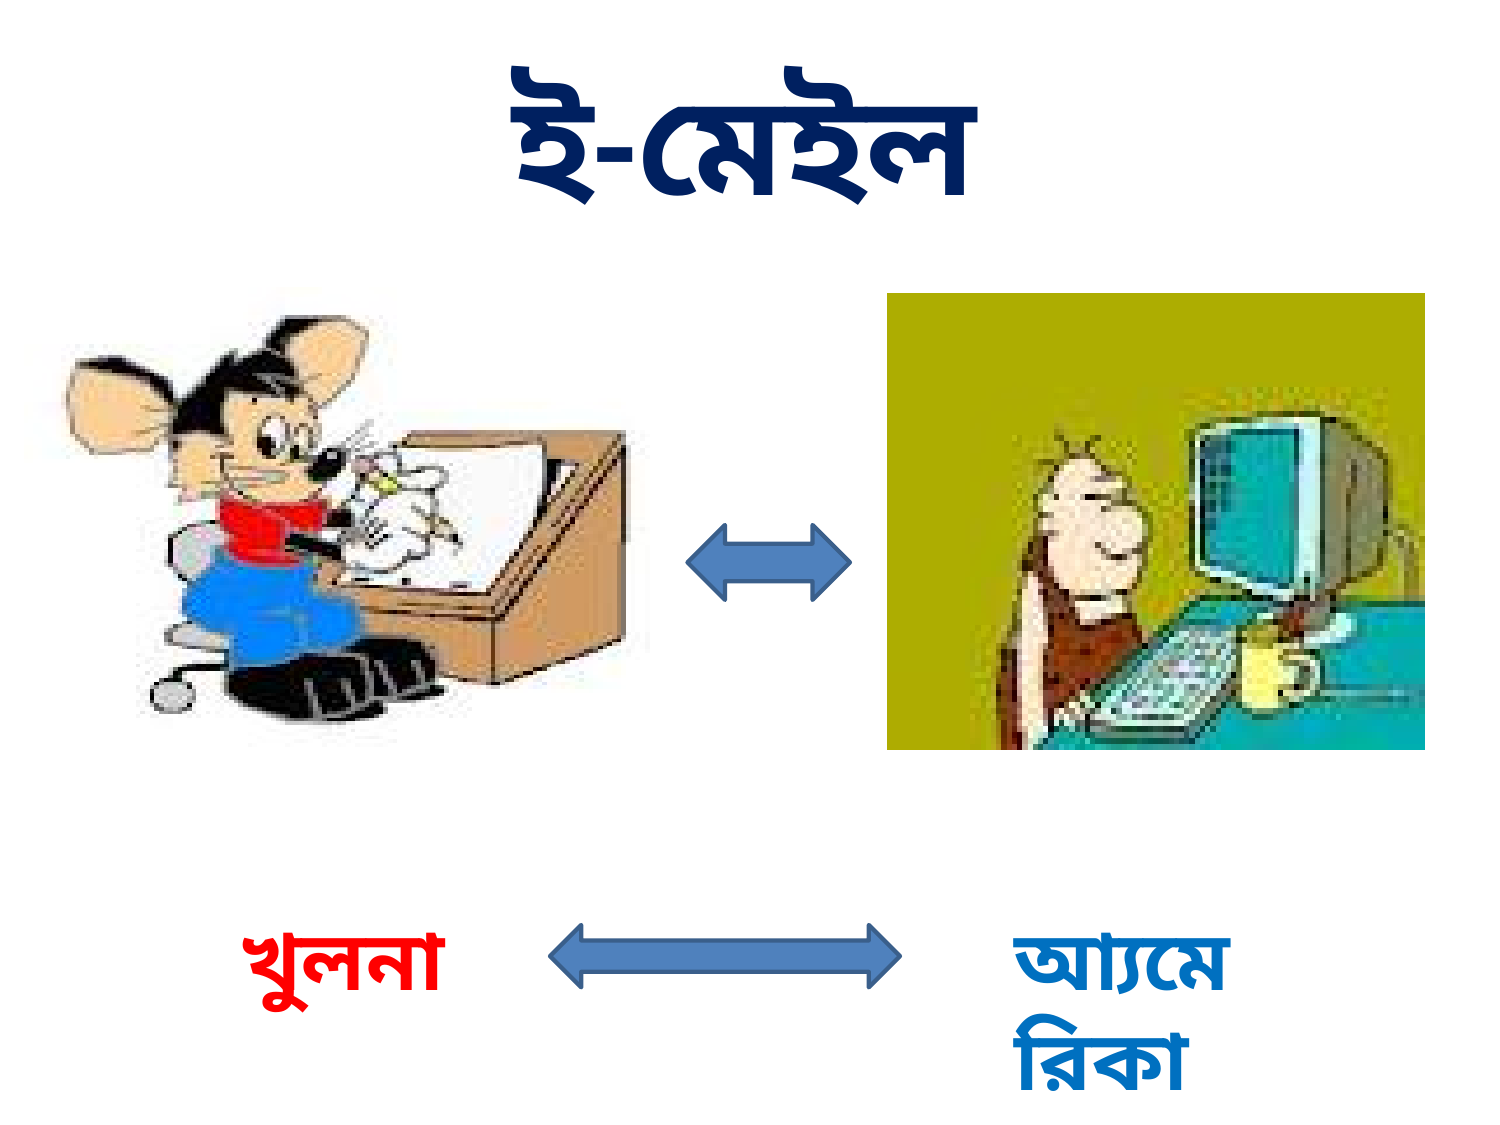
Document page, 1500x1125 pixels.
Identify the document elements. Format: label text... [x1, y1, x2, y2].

text_box খুলনা [225, 900, 500, 1015]
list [887, 293, 1426, 751]
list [24, 287, 651, 747]
text_box [547, 922, 903, 990]
text_box [685, 523, 853, 602]
title ই-মেইল [75, 45, 1425, 233]
text_box আ্যমেরিকা [999, 899, 1313, 1115]
